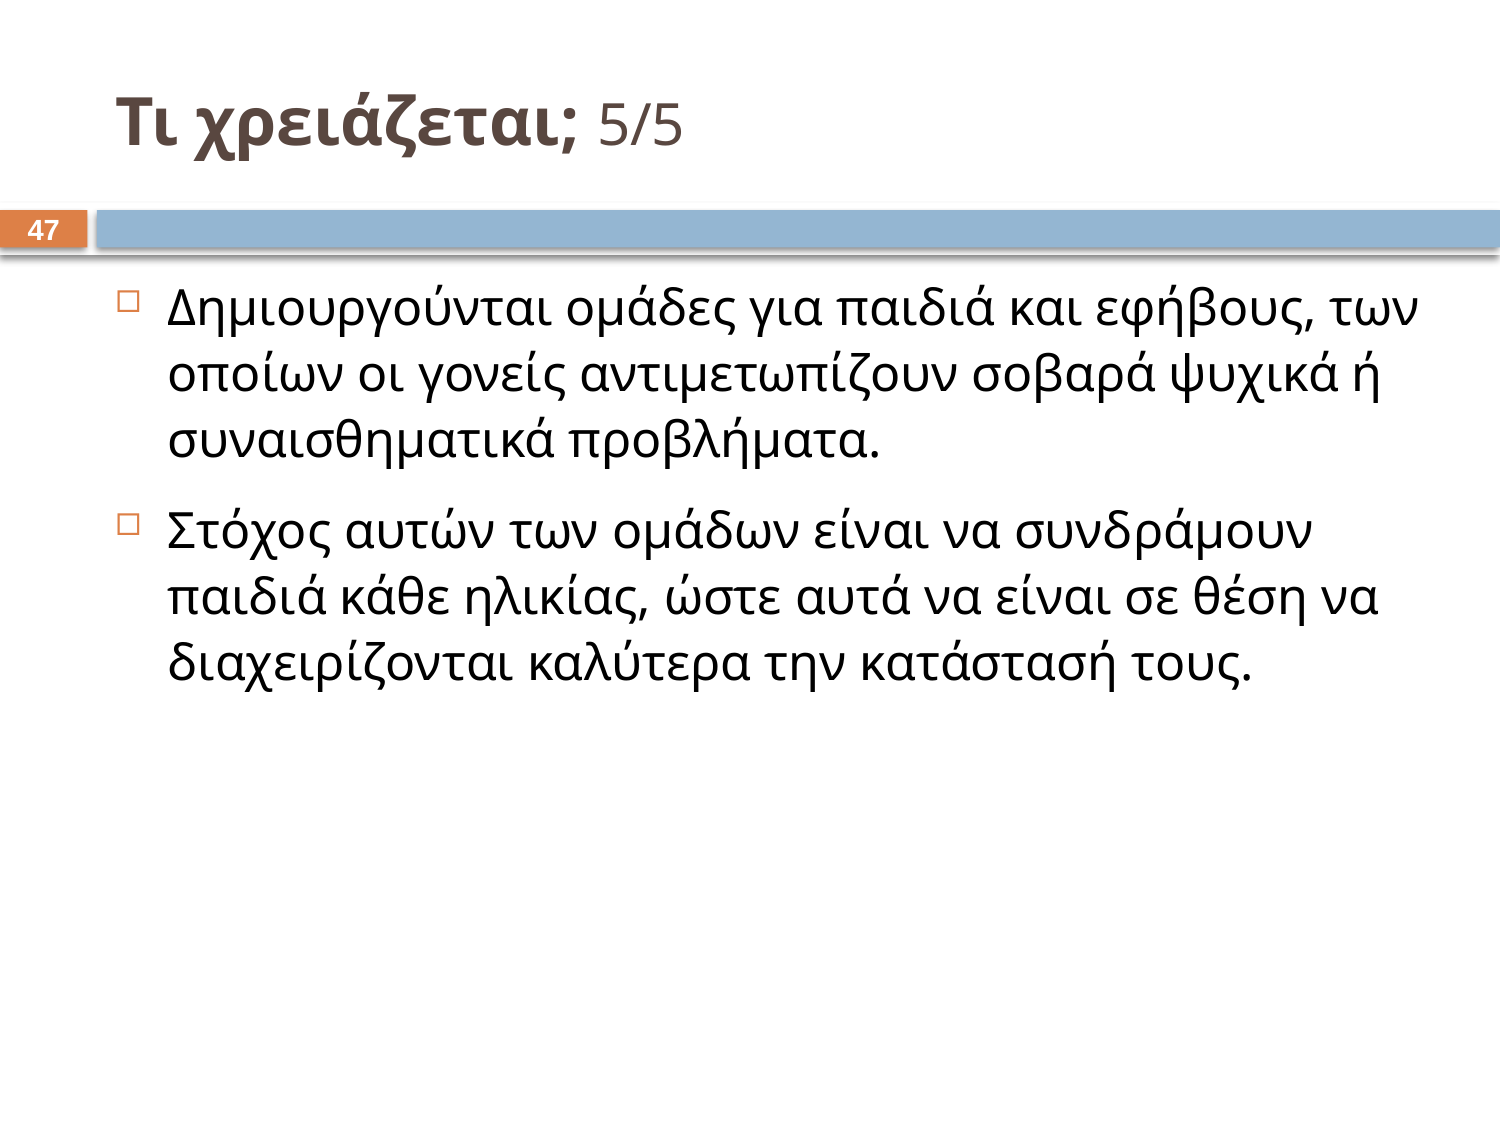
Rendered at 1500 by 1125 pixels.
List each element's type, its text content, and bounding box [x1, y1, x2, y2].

slide_number 46 [0, 208, 88, 249]
list Δημιουργούνται ομάδες για παιδιά και εφήβους, των οποίων οι γονείς αντιμετωπίζουν σοβαρά ψυχικά ή συναισθηματικά προβλήματα. Στόχος αυτών των ομάδων είναι να συνδράμουν παιδιά κάθε ηλικίας, ώστε αυτά να είναι σε θέση να διαχειρίζονται καλύτερα την κατάστασή τους. [100, 262, 1438, 1000]
title Τι χρειάζεται; 5/5 [100, 37, 1438, 200]
